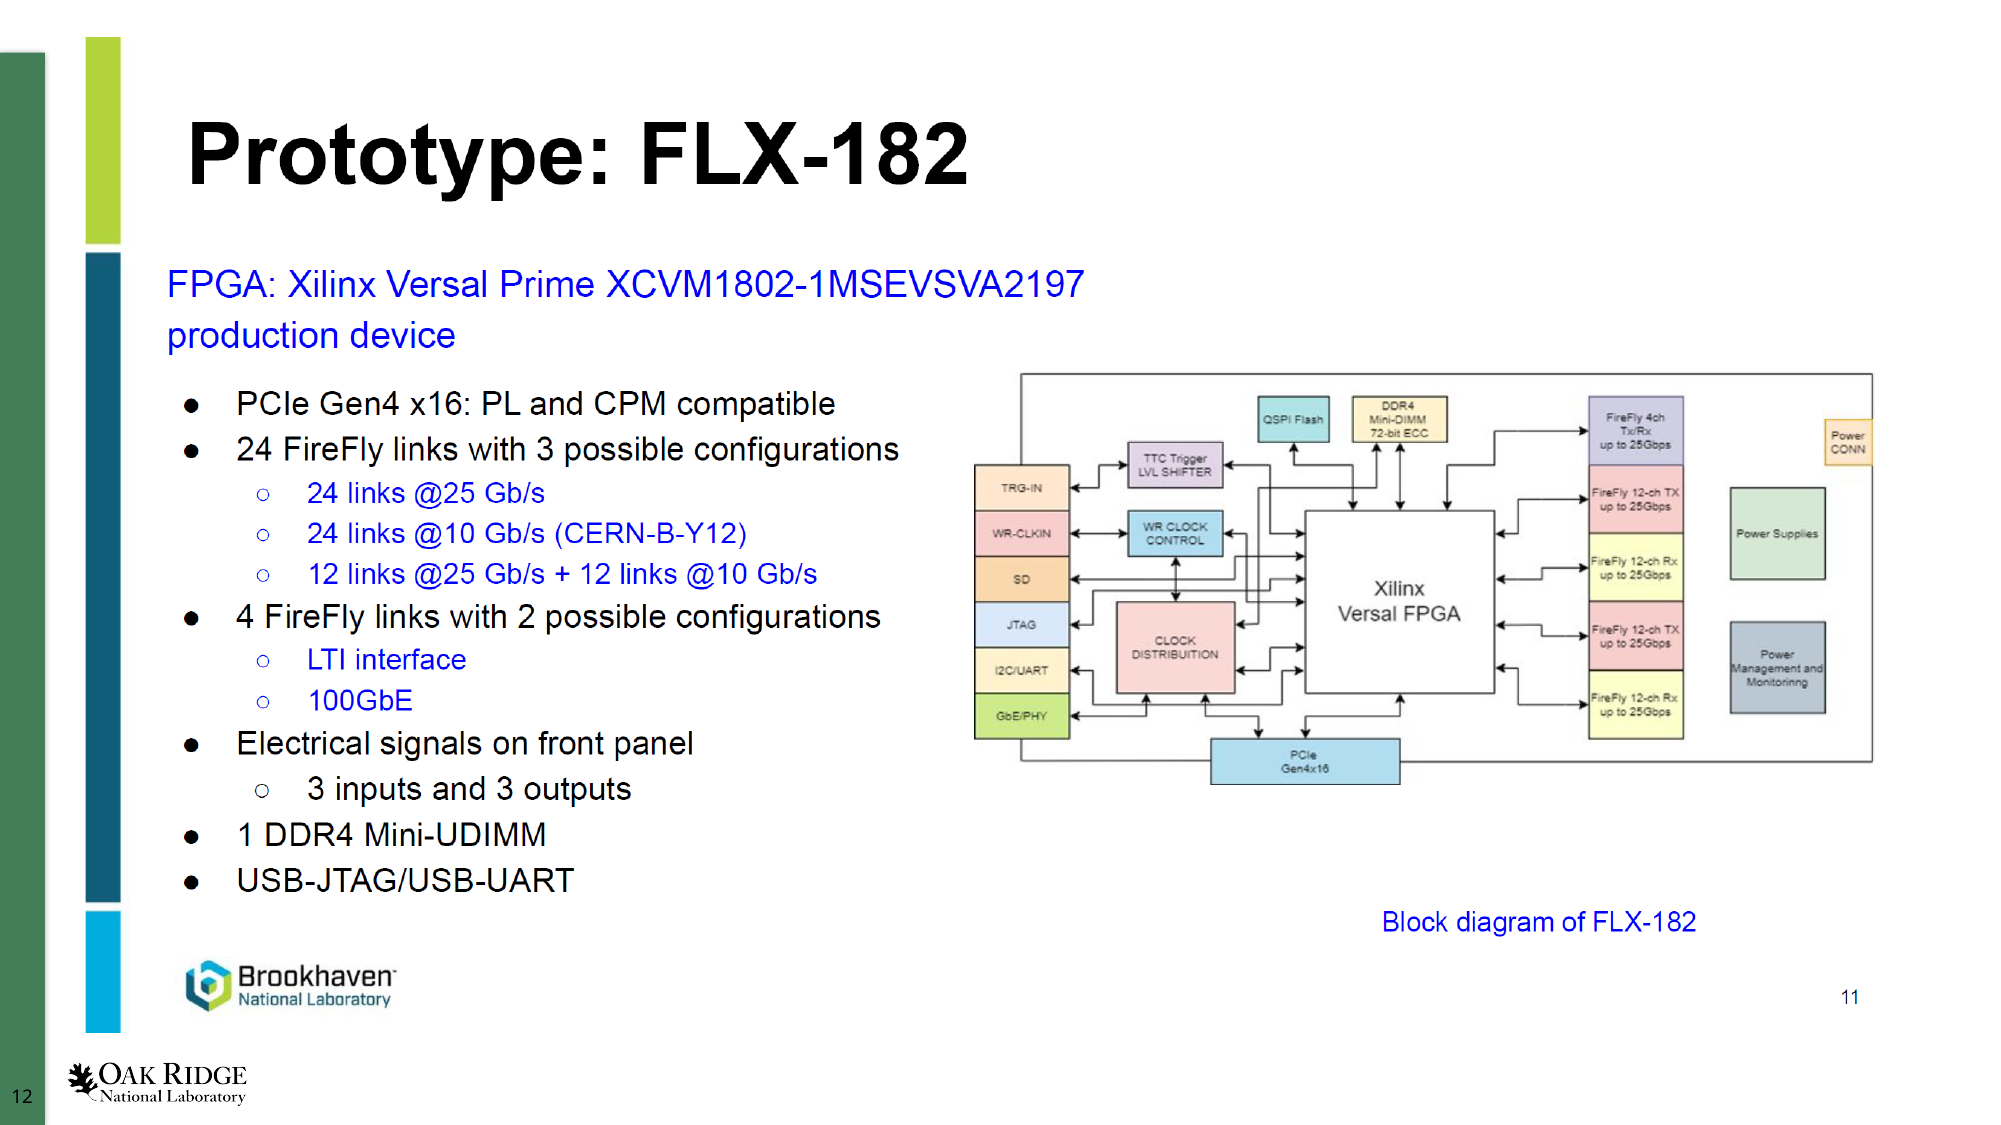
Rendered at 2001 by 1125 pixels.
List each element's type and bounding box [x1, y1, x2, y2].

picture [67, 1062, 247, 1106]
picture [85, 37, 1947, 1033]
